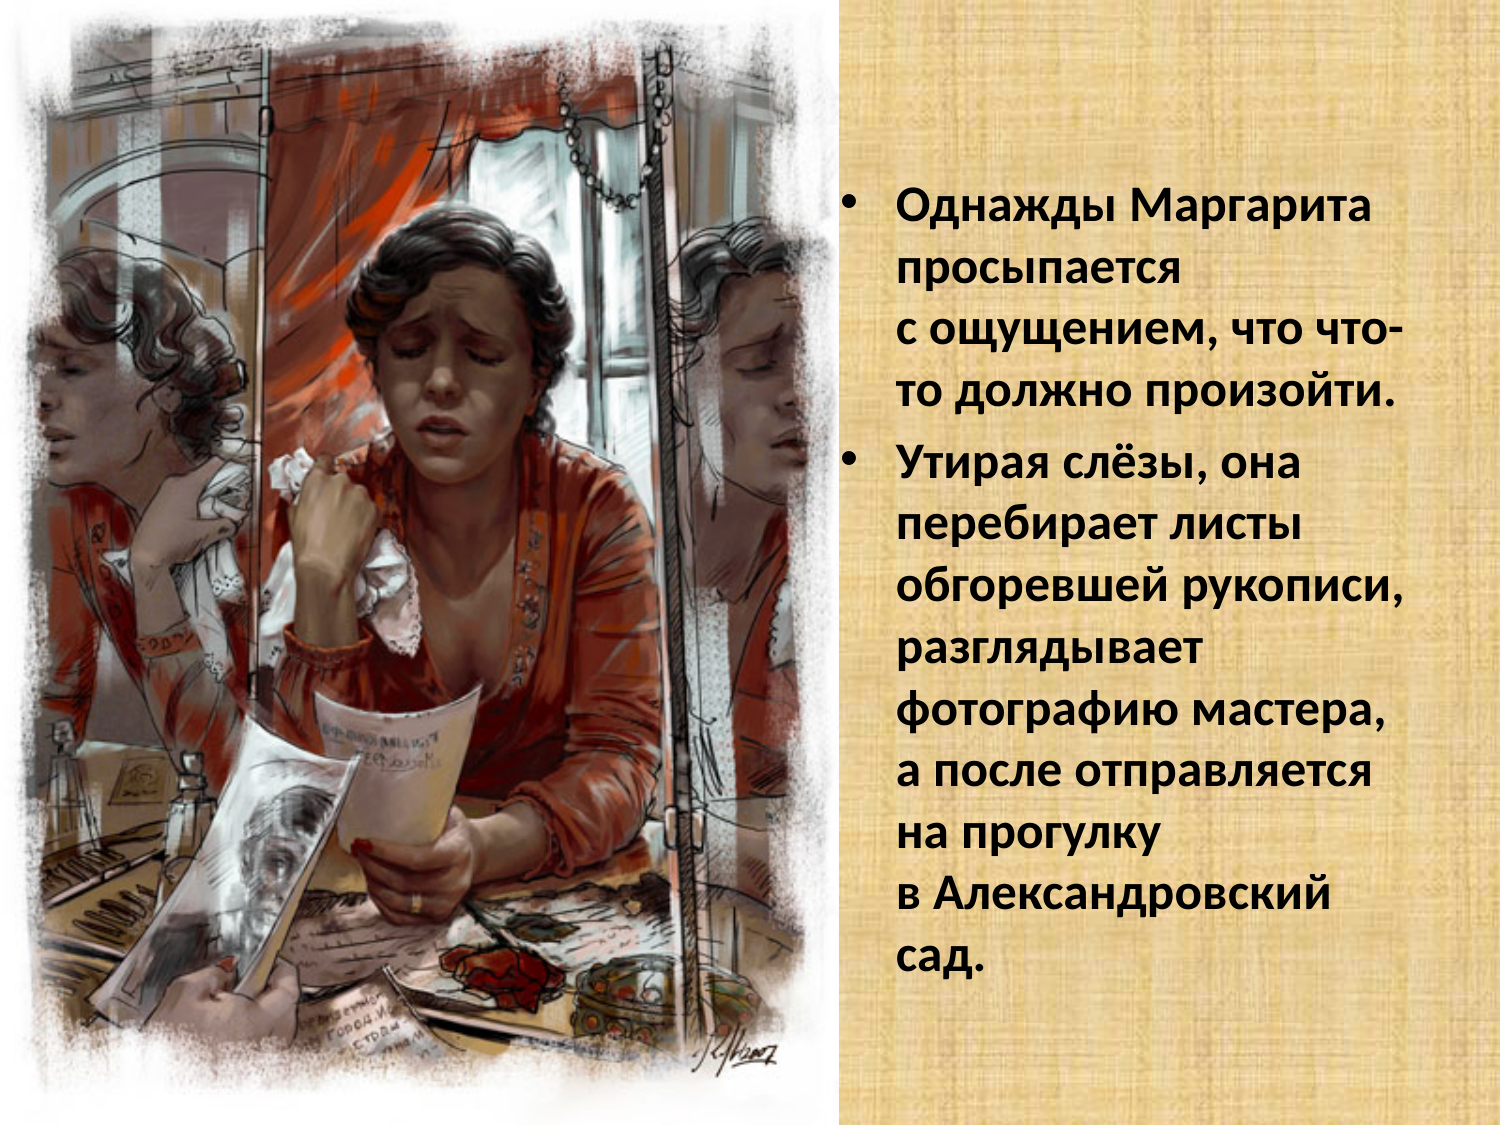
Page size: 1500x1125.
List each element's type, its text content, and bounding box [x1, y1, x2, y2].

list Однажды Маргарита просыпается с ощущением, что что-то должно произойти. Утирая слёзы, она перебирает листы обгоревшей рукописи, разглядывает фотографию мастера, а после отправляется на прогулку в Александровский сад. [843, 162, 1425, 1050]
picture [0, 0, 1500, 1125]
